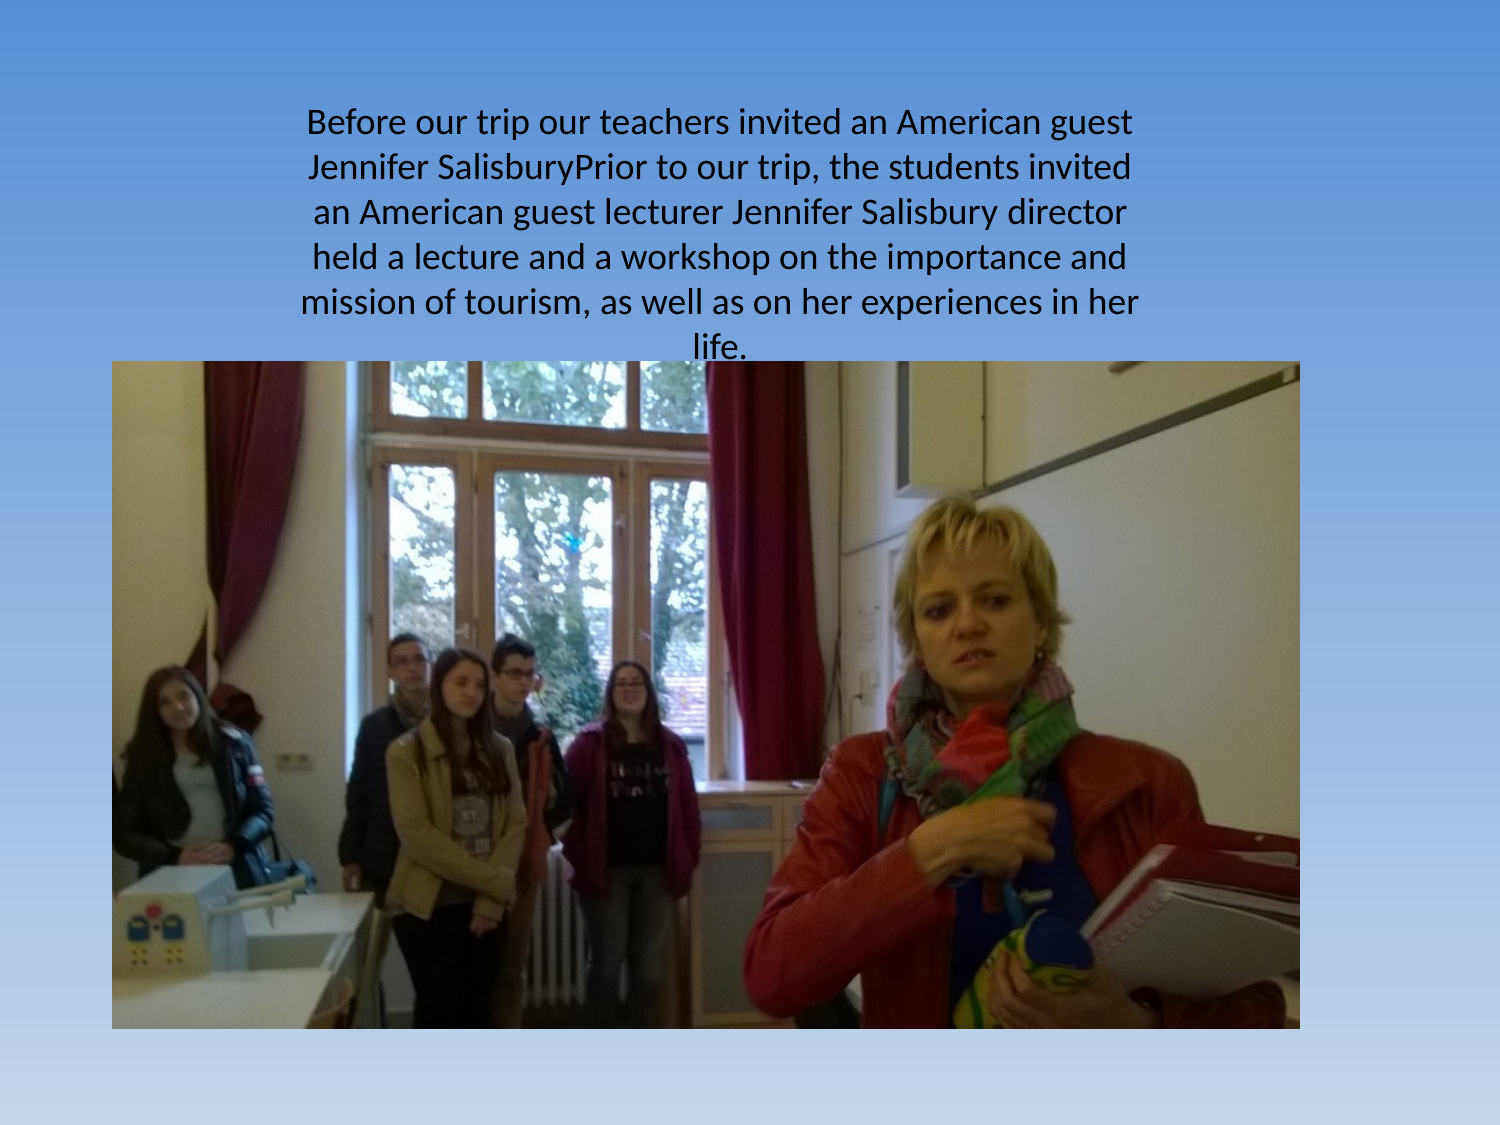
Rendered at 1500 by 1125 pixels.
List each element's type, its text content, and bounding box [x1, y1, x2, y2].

picture [111, 361, 1300, 1029]
text_box Before our trip our teachers invited an American guest Jennifer SalisburyPrior to our trip, the students invited an American guest lecturer Jennifer Salisbury director held a lecture and a workshop on the importance and mission of tourism, as well as on her experiences in her life. [277, 0, 1164, 360]
text_box [360, 278, 1111, 360]
